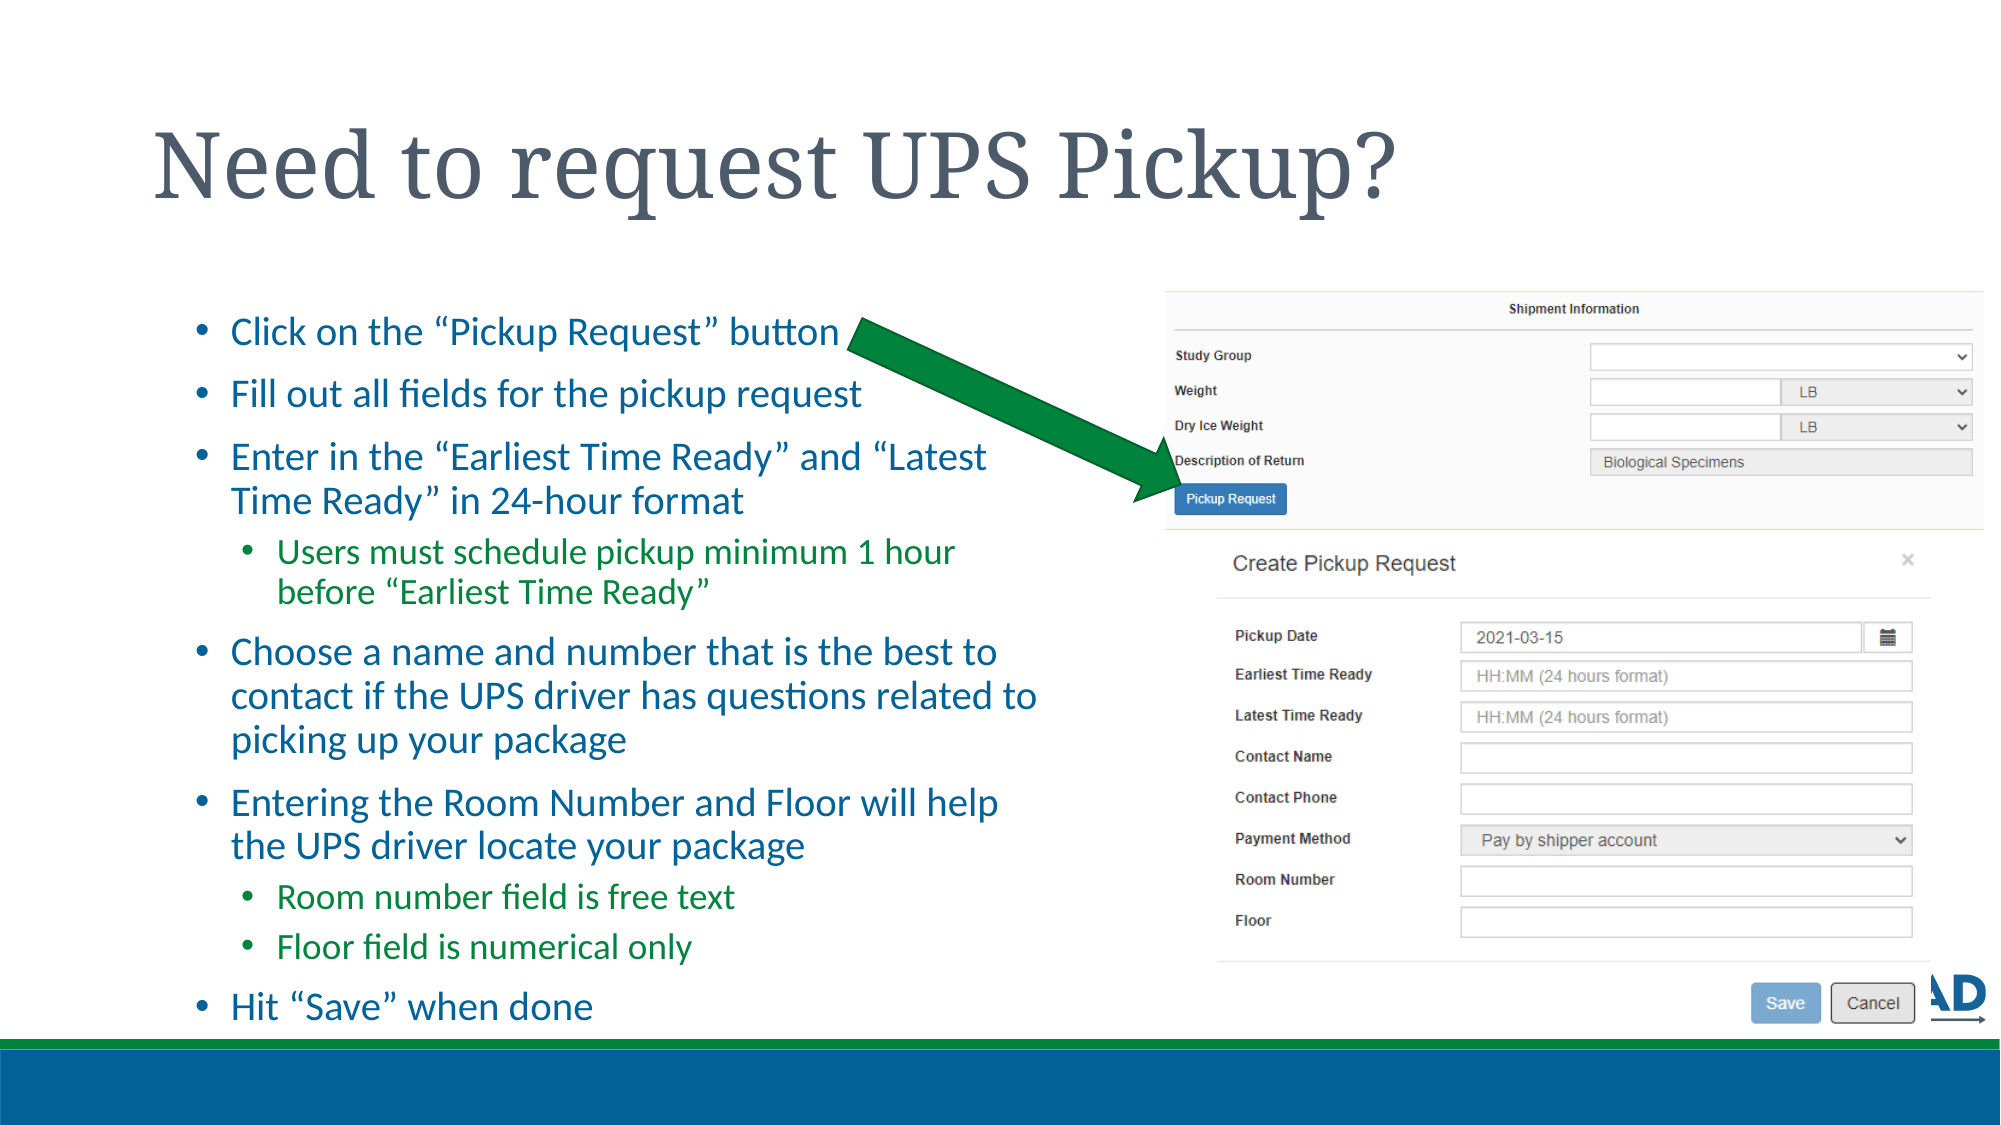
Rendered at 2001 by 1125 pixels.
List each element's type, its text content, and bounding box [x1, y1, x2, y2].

text_box [846, 316, 1164, 503]
picture [1164, 291, 1984, 530]
title Need to request UPS Pickup? [137, 59, 1863, 278]
list Click on the “Pickup Request” button Fill out all fields for the pickup request Enter in the “Earliest Time Ready” and “Latest Time Ready” in 24-hour format Users must schedule pickup minimum 1 hour before “Earliest Time Ready” Choose a name and number that is the best to contact if the UPS driver has questions related to picking up your package Entering the Room Number and Floor will help the UPS driver locate your package Room number field is free text Floor field is numerical only Hit “Save” when done [180, 302, 1065, 1038]
picture [1216, 536, 1986, 1038]
